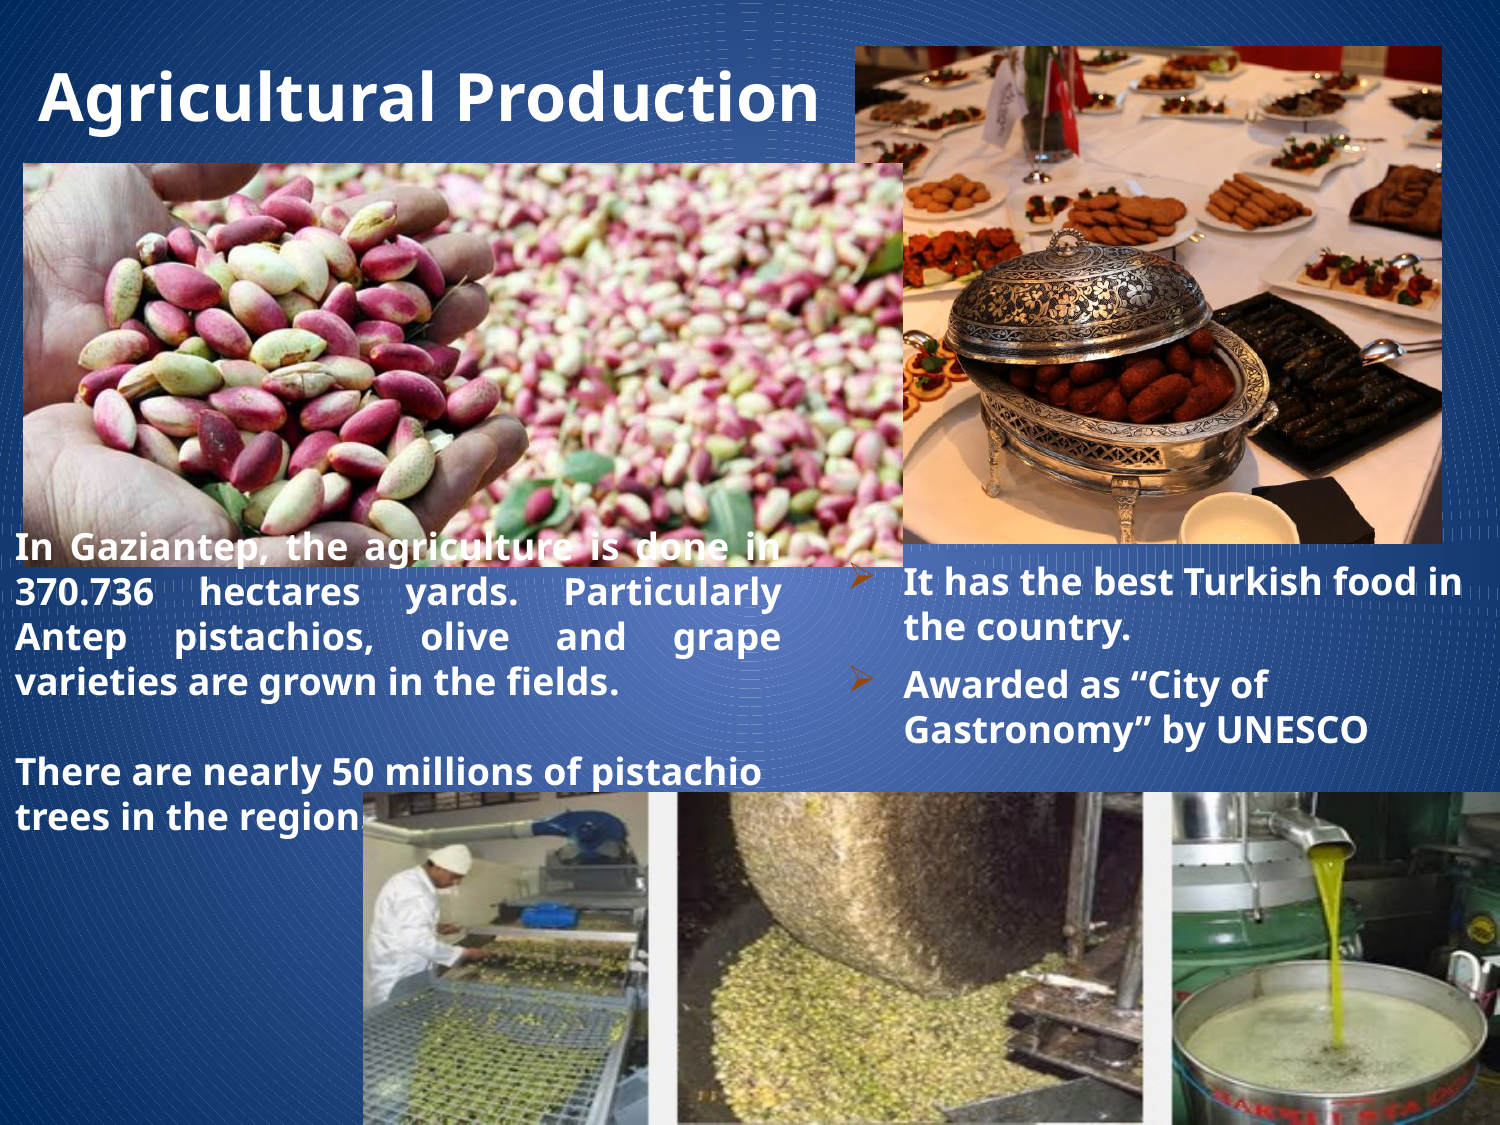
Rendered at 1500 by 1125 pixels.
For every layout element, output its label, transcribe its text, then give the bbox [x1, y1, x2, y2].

text_box Agricultural Production [23, 46, 854, 163]
picture [362, 792, 1500, 1125]
text_box In Gaziantep, the agriculture is done in 370.736 hectares yards. Particularly Antep pistachios, olive and grape varieties are grown in the fields. There are nearly 50 millions of pistachio trees in the region. [0, 515, 797, 846]
picture [23, 46, 1442, 568]
list It has the best Turkish food in the country. Awarded as “City of Gastronomy” by UNESCO [832, 550, 1500, 791]
